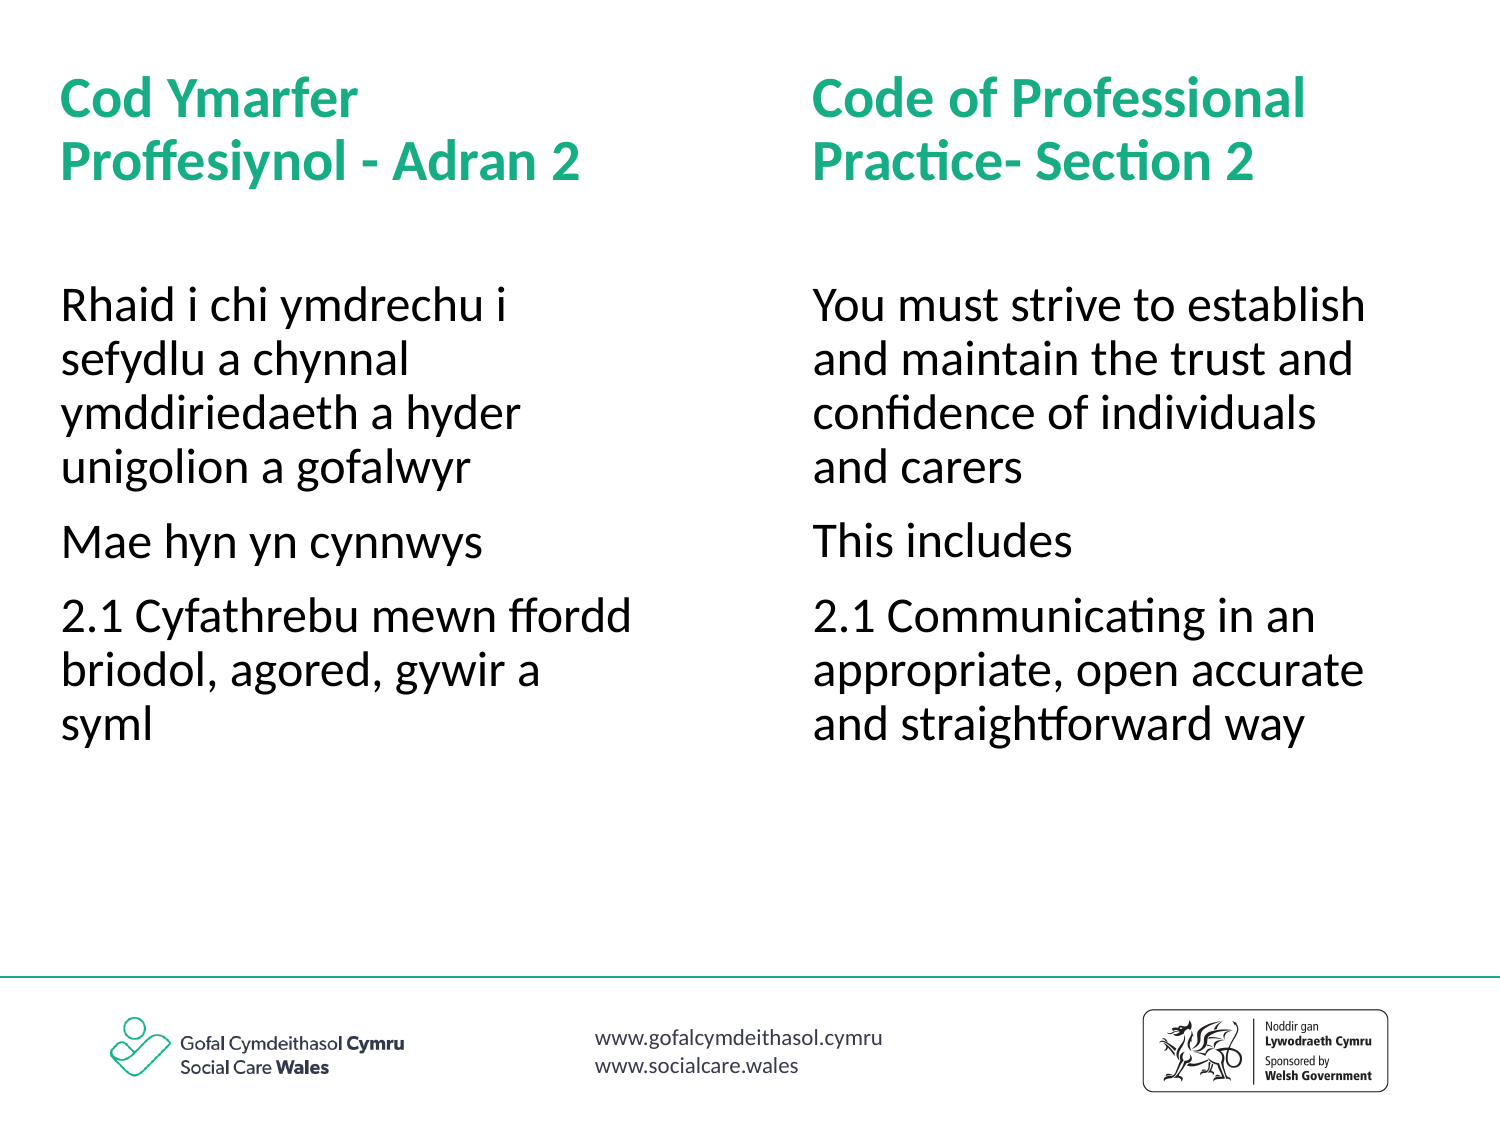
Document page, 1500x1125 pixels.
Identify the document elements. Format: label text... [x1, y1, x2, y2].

list Cod Ymarfer Proffesiynol - Adran 2 [45, 59, 652, 230]
picture [1137, 995, 1395, 1106]
list Rhaid i chi ymdrechu i sefydlu a chynnal ymddiriedaeth a hyder unigolion a gofalwyr Mae hyn yn cynnwys 2.1 Cyfathrebu mewn ffordd briodol, agored, gywir a syml [45, 270, 651, 903]
list Code of Professional Practice- Section 2 [797, 59, 1404, 230]
list You must strive to establish and maintain the trust and confidence of individuals and carers This includes 2.1 Communicating in an appropriate, open accurate and straightforward way [797, 270, 1403, 903]
